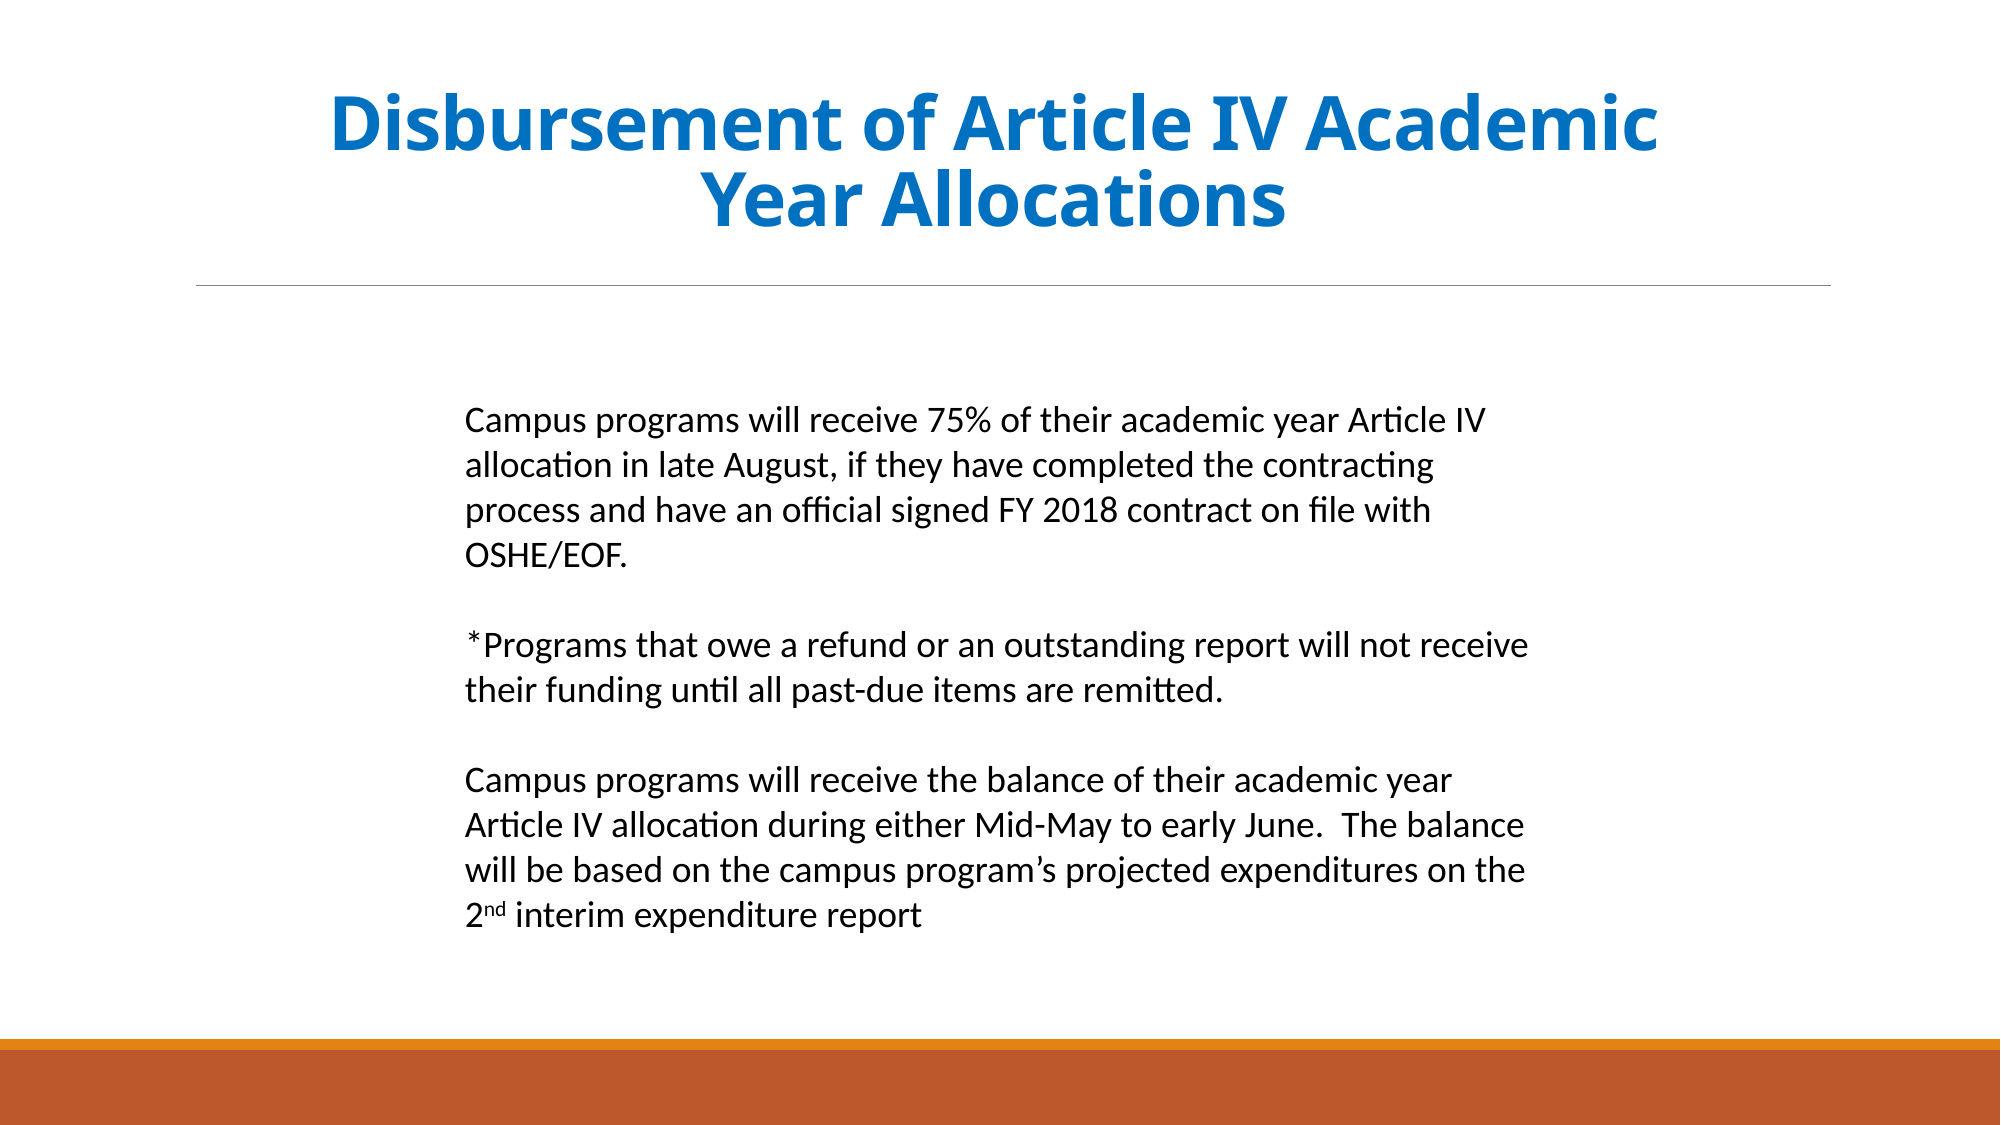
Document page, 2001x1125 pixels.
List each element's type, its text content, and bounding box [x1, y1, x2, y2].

text_box Campus programs will receive 75% of their academic year Article IV allocation in late August, if they have completed the contracting process and have an official signed FY 2018 contract on file with OSHE/EOF. *Programs that owe a refund or an outstanding report will not receive their funding until all past-due items are remitted. Campus programs will receive the balance of their academic year Article IV allocation during either Mid-May to early June. The balance will be based on the campus program’s projected expenditures on the 2nd interim expenditure report [449, 387, 1563, 943]
title Disbursement of Article IV Academic Year Allocations [281, 125, 1707, 250]
